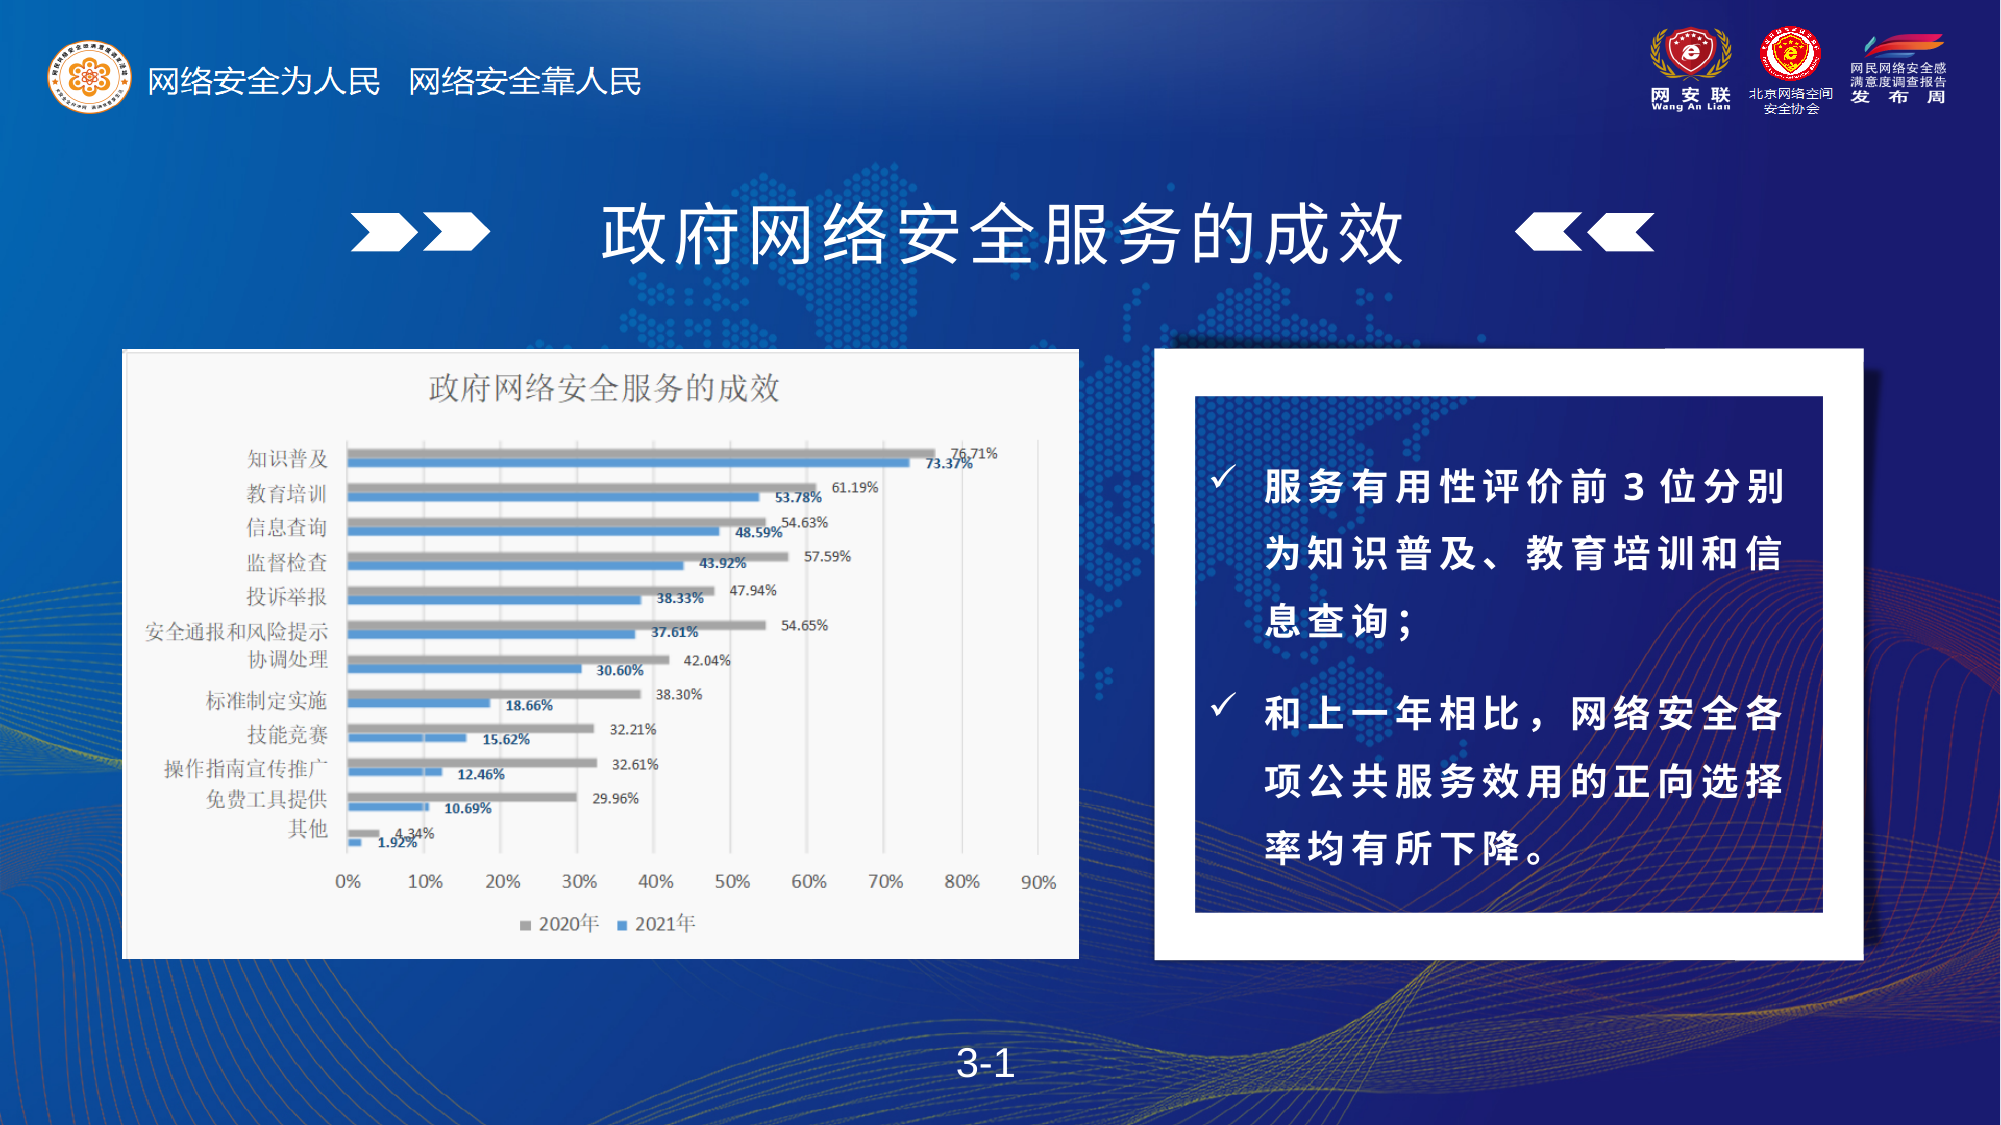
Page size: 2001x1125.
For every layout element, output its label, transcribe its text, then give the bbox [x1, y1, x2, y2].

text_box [350, 184, 1655, 282]
picture [0, 0, 2001, 1125]
text_box 3-1 [852, 1028, 1120, 1094]
